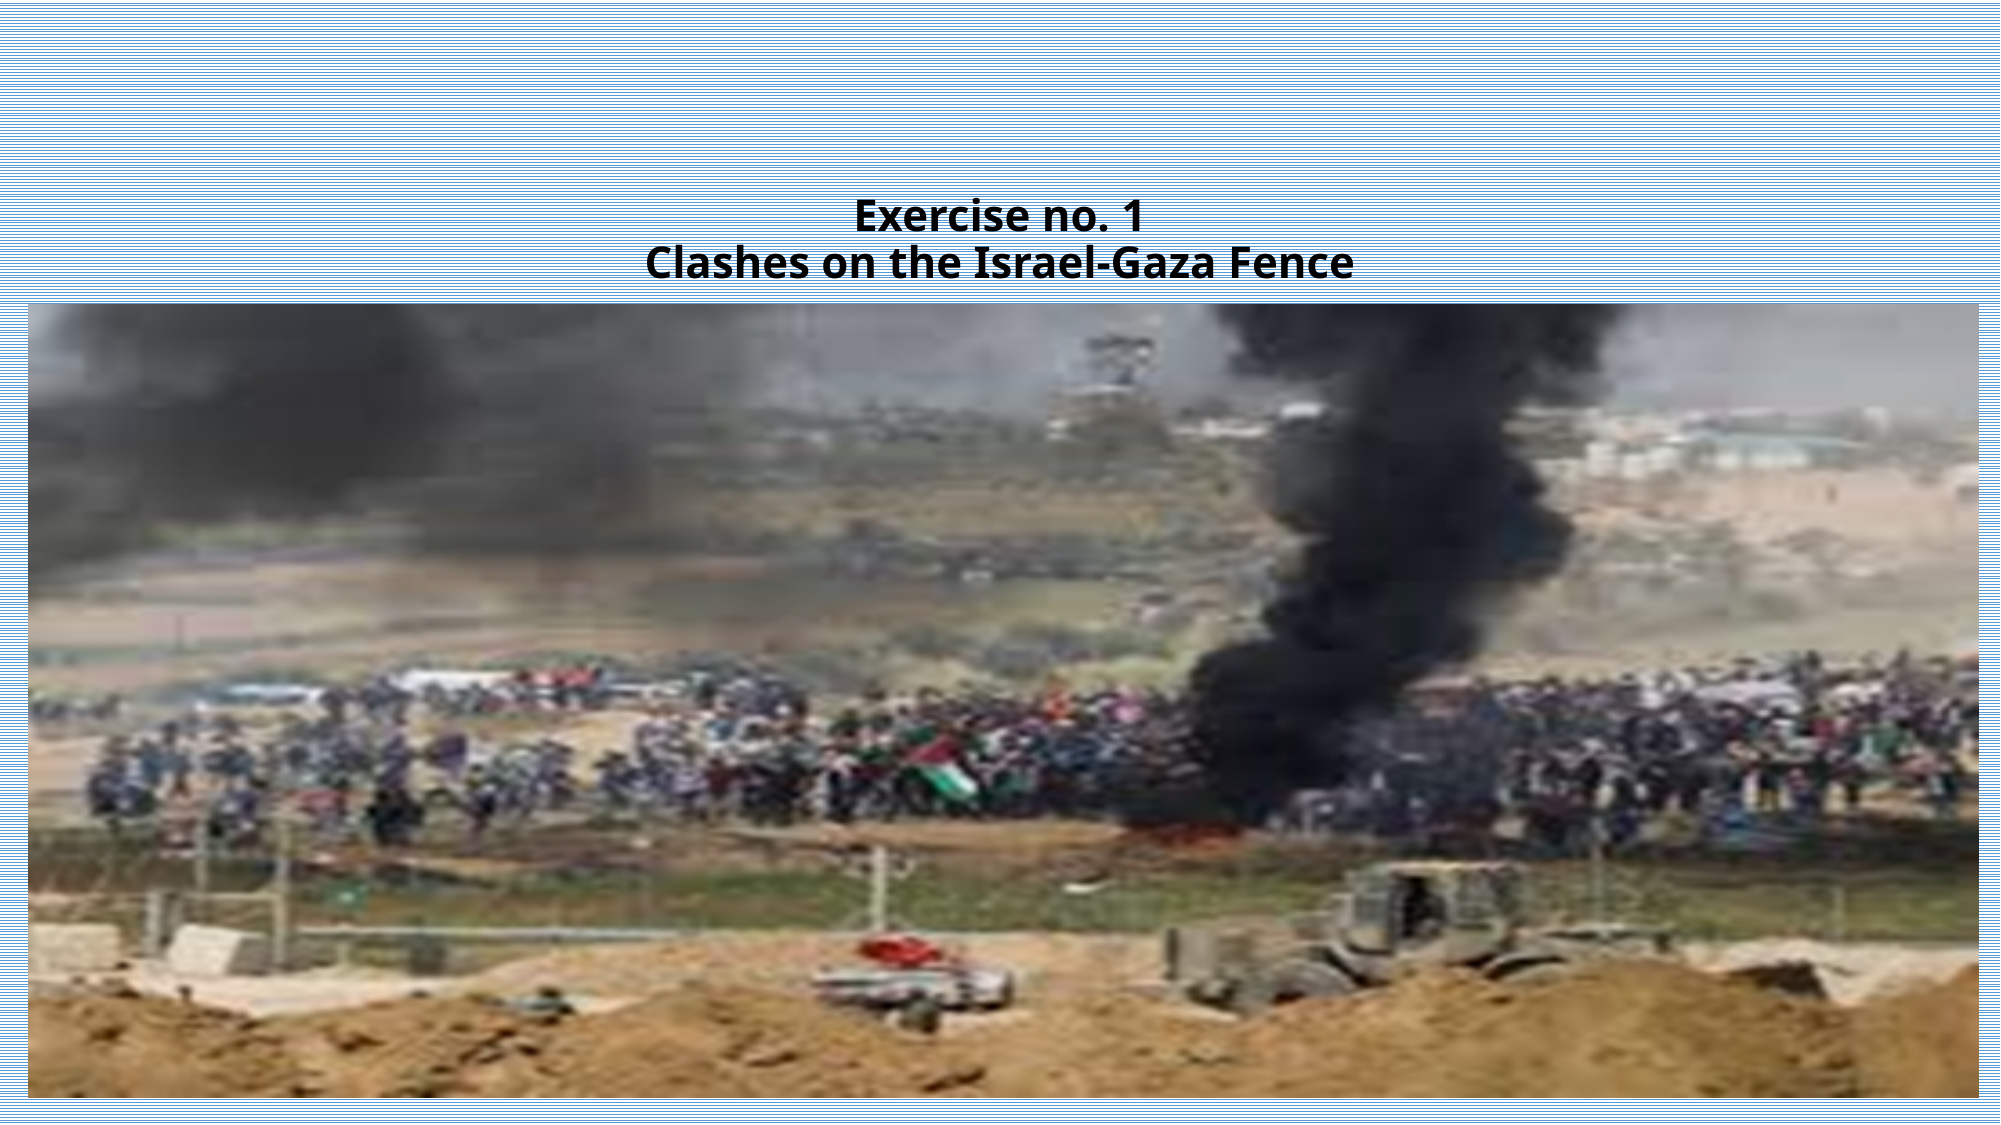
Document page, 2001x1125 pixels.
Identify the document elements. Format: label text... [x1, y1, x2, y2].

picture [28, 304, 1979, 1098]
title Exercise no. 1 Clashes on the Israel-Gaza Fence [249, 184, 1750, 296]
